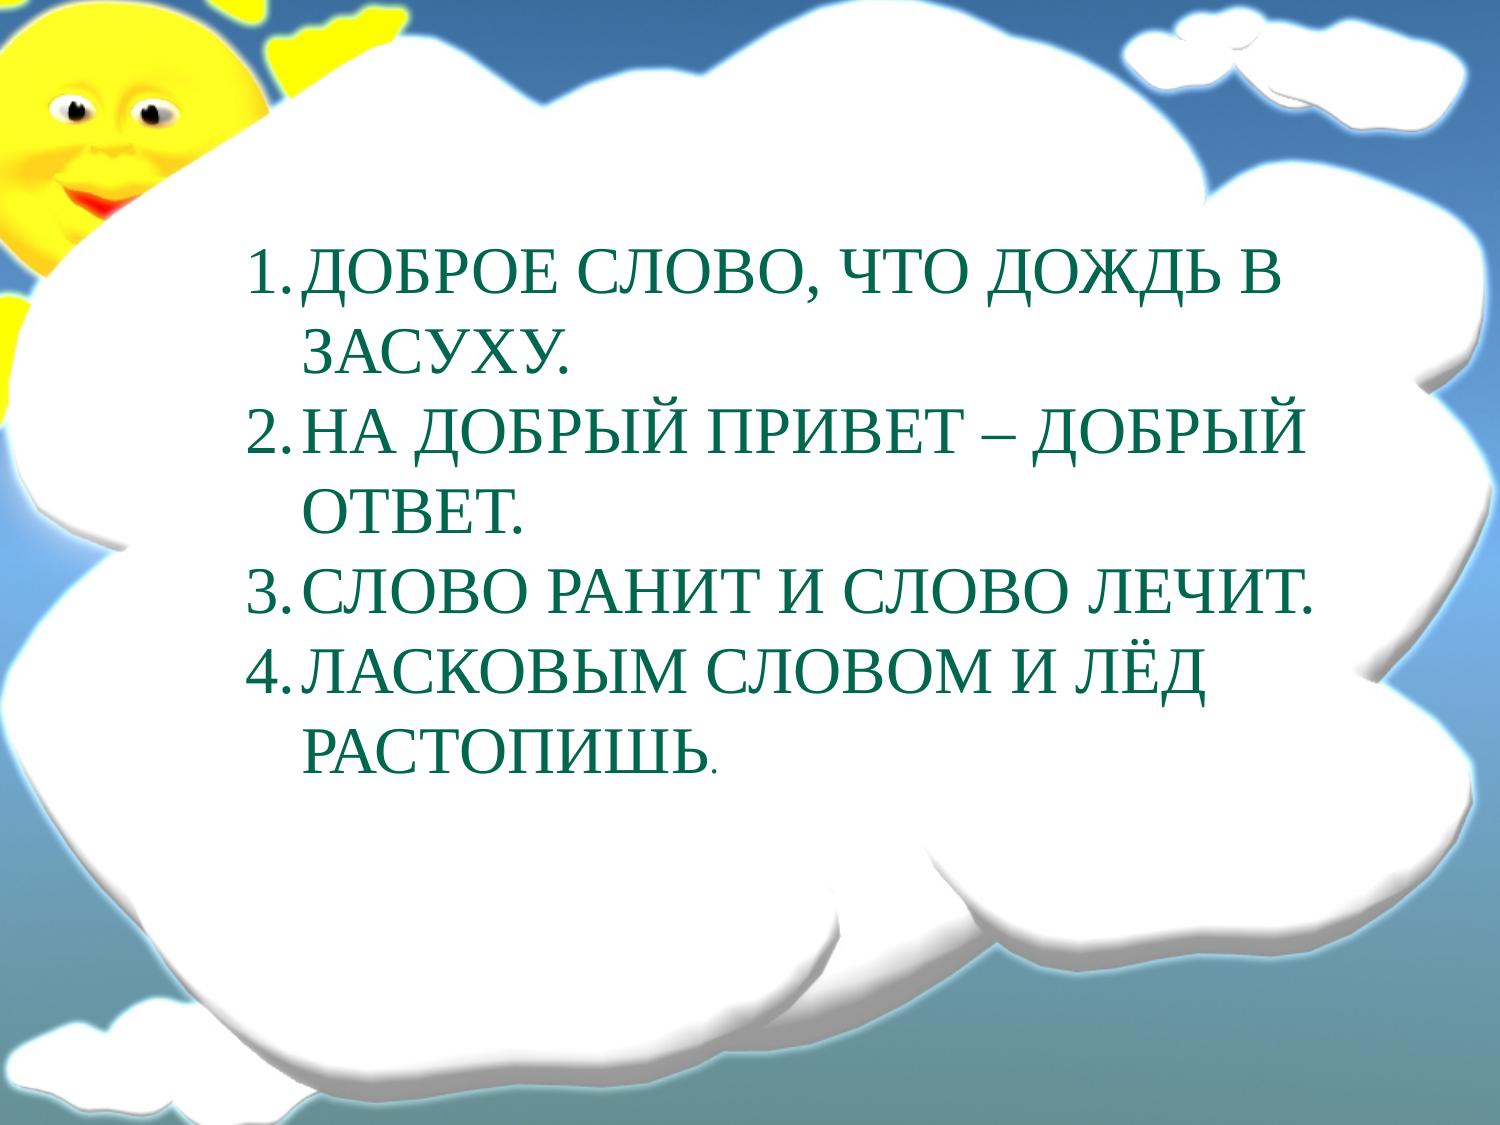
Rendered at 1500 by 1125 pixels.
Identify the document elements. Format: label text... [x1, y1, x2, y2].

picture [0, 0, 1500, 1125]
text_box ДОБРОЕ СЛОВО, ЧТО ДОЖДЬ В ЗАСУХУ. НА ДОБРЫЙ ПРИВЕТ – ДОБРЫЙ ОТВЕТ. СЛОВО РАНИТ И СЛОВО ЛЕЧИТ. ЛАСКОВЫМ СЛОВОМ И ЛЁД РАСТОПИШЬ. [230, 219, 1388, 795]
